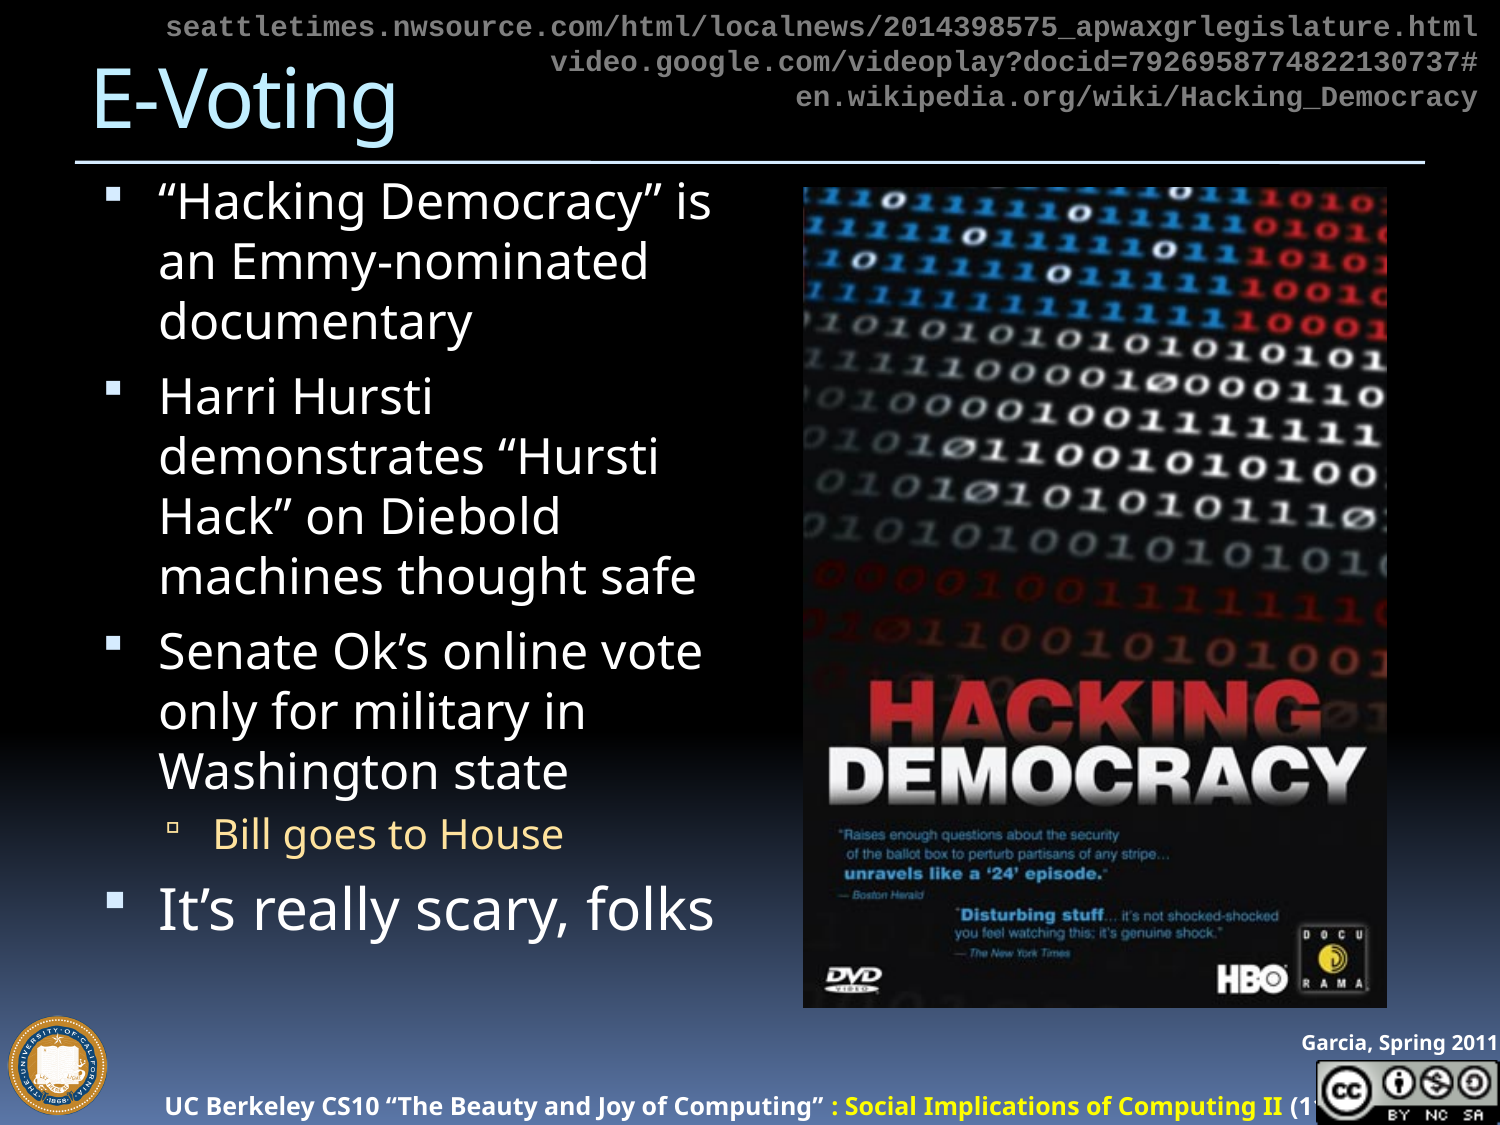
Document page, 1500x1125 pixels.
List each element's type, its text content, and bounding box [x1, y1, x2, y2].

picture [1316, 1060, 1500, 1125]
title E-Voting [75, 37, 1425, 163]
picture [7, 1015, 108, 1116]
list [782, 186, 1408, 1009]
text_box seattletimes.nwsource.com/html/localnews/2014398575_apwaxgrlegislature.html video.google.com/videoplay?docid=7926958774822130737# en.wikipedia.org/wiki/Hacking_Democracy [150, 0, 1493, 120]
list “Hacking Democracy” is an Emmy-nominated documentary Harri Hursti demonstrates “Hursti Hack” on Diebold machines thought safe Senate Ok’s online vote only for military in Washington state Bill goes to House It’s really scary, folks [75, 163, 739, 1034]
